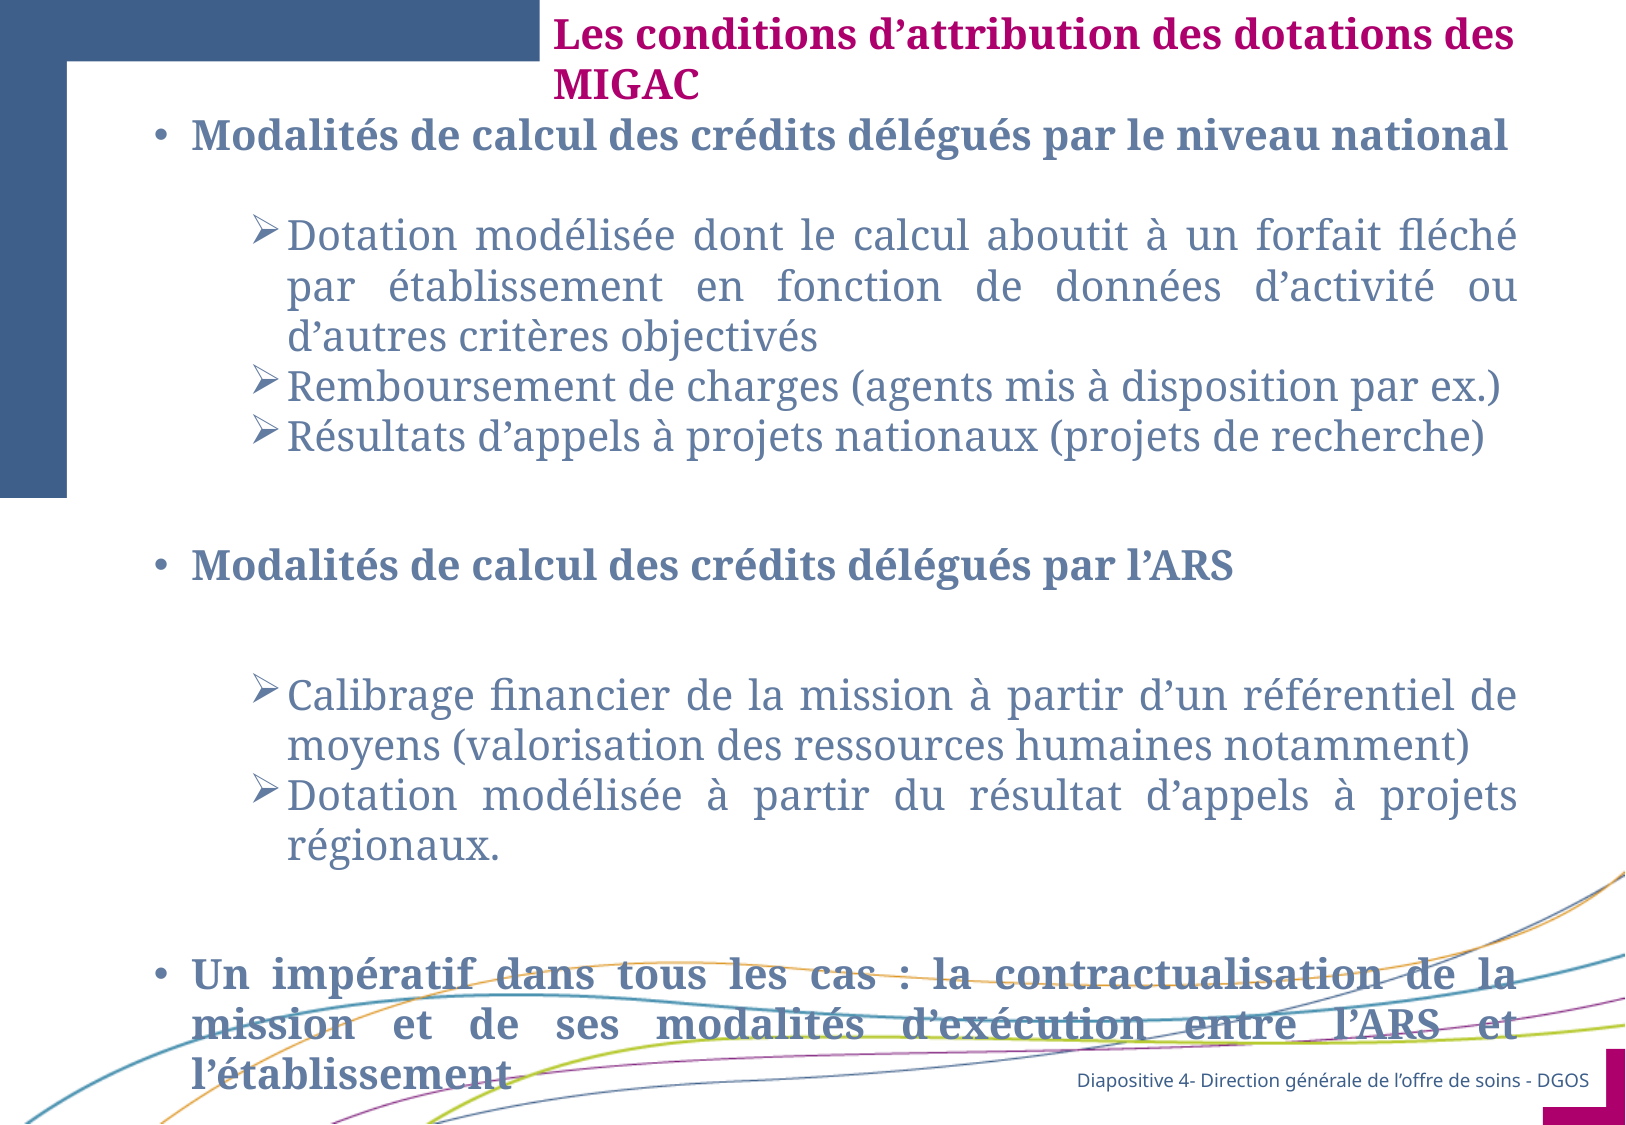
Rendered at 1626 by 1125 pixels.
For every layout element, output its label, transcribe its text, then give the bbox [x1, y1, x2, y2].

picture [1, 117, 1625, 1124]
list Les conditions d’attribution des dotations des MIGAC [538, 0, 1625, 117]
list Modalités de calcul des crédits délégués par le niveau national Dotation modélisée dont le calcul aboutit à un forfait fléché par établissement en fonction de données d’activité ou d’autres critères objectivés Remboursement de charges (agents mis à disposition par ex.) Résultats d’appels à projets nationaux (projets de recherche) Modalités de calcul des crédits délégués par l’ARS Calibrage financier de la mission à partir d’un référentiel de moyens (valorisation des ressources humaines notamment) Dotation modélisée à partir du résultat d’appels à projets régionaux. Un impératif dans tous les cas : la contractualisation de la mission et de ses modalités d’exécution entre l’ARS et l’établissement [139, 101, 1534, 1012]
